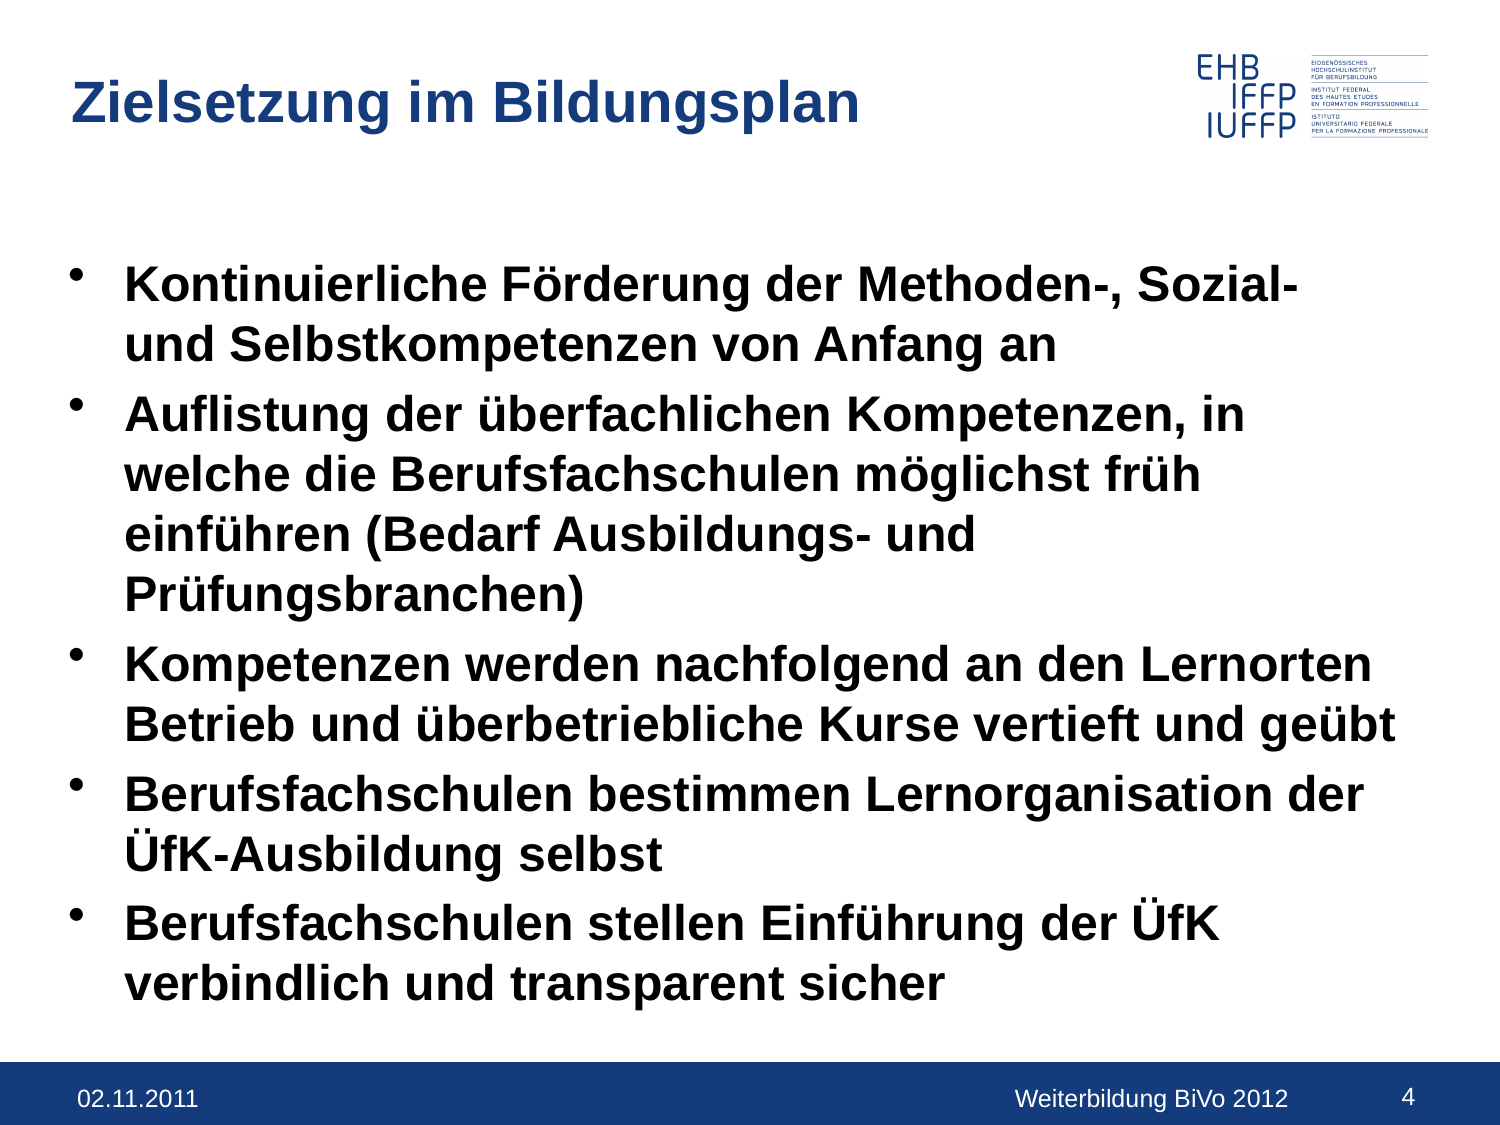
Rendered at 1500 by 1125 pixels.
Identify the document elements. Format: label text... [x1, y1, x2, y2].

list Kontinuierliche Förderung der Methoden-, Sozial- und Selbstkompetenzen von Anfang an Auflistung der überfachlichen Kompetenzen, in welche die Berufsfachschulen möglichst früh einführen (Bedarf Ausbildungs- und Prüfungsbranchen) Kompetenzen werden nachfolgend an den Lernorten Betrieb und überbetriebliche Kurse vertieft und geübt Berufsfachschulen bestimmen Lernorganisation der ÜfK-Ausbildung selbst Berufsfachschulen stellen Einführung der ÜfK verbindlich und transparent sicher [53, 243, 1420, 1000]
picture [1198, 54, 1429, 138]
title Zielsetzung im Bildungsplan [56, 56, 1152, 197]
